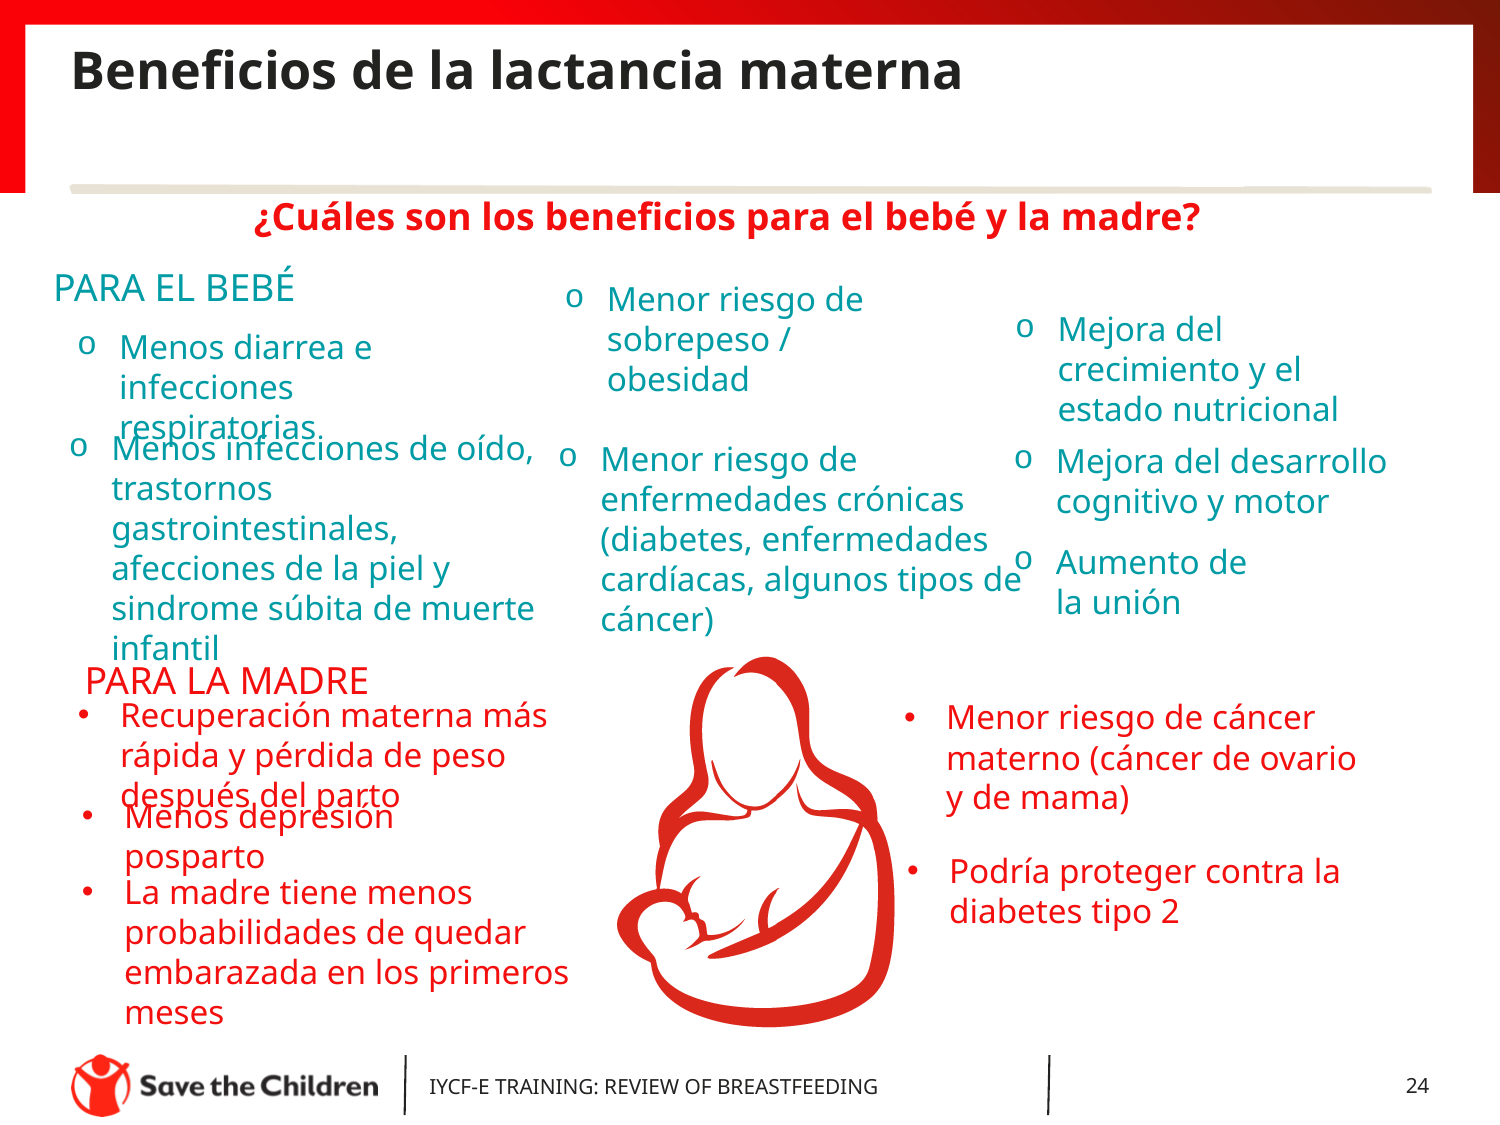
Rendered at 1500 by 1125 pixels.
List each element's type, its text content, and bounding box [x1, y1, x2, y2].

title Beneficios de la lactancia materna [70, 58, 1430, 142]
text_box Menos infecciones de oído, trastornos gastrointestinales, afecciones de la piel y sindrome súbita de muerte infantil [54, 420, 554, 675]
picture [69, 184, 1432, 194]
text_box Podría proteger contra la diabetes tipo 2 [998, 850, 1358, 931]
text_box Mejora del crecimiento y el estado nutricional [1000, 300, 1381, 432]
footer IYCF-E TRAINING: REVIEW OF BREASTFEEDING [414, 1056, 1042, 1117]
picture [71, 1084, 378, 1117]
text_box Menos diarrea e infecciones respiratorias [62, 318, 506, 420]
text_box Mejora del desarrollo cognitivo y motor [998, 432, 1437, 528]
text_box Menor riesgo de enfermedades crónicas (diabetes, enfermedades cardíacas, algunos tipos de cáncer) [554, 430, 1053, 646]
text_box Menor riesgo de cáncer materno (cáncer de ovario y de mama) [998, 689, 1376, 824]
text_box Aumento de la unión [1053, 533, 1292, 629]
text_box Menos depresión posparto [66, 787, 545, 883]
picture [561, 626, 993, 1057]
text_box La madre tiene menos probabilidades de quedar embarazada en los primeros meses [66, 863, 556, 1084]
text_box Menor riesgo de sobrepeso / obesidad [549, 270, 937, 406]
text_box ¿Cuáles son los beneficios para el bebé y la madre? [204, 189, 1252, 287]
slide_number 24 [1317, 1056, 1445, 1117]
text_box PARA EL BEBÉ [0, 256, 359, 362]
text_box Recuperación materna más rápida y pérdida de peso después del parto [62, 686, 556, 822]
text_box PARA LA MADRE [47, 649, 407, 755]
